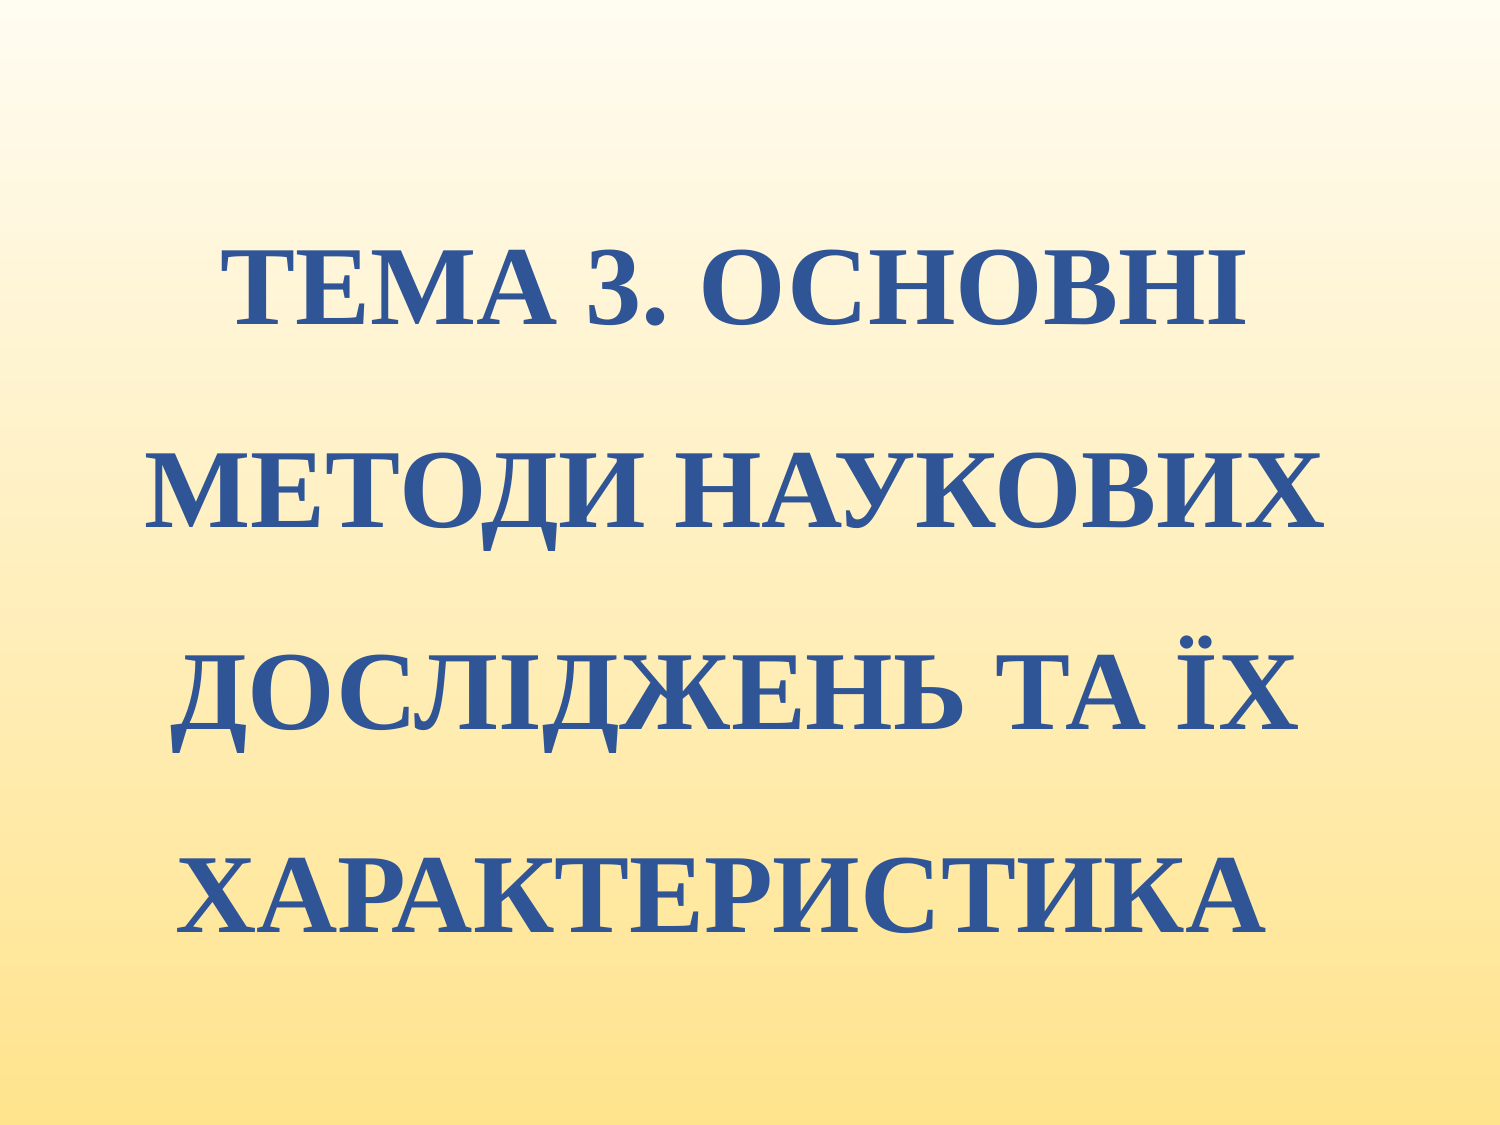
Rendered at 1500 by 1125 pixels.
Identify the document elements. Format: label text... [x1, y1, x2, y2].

list ТЕМА 3. ОСНОВНІ МЕТОДИ НАУКОВИХ ДОСЛІДЖЕНЬ ТА ЇХ ХАРАКТЕРИСТИКА [88, 137, 1383, 1024]
